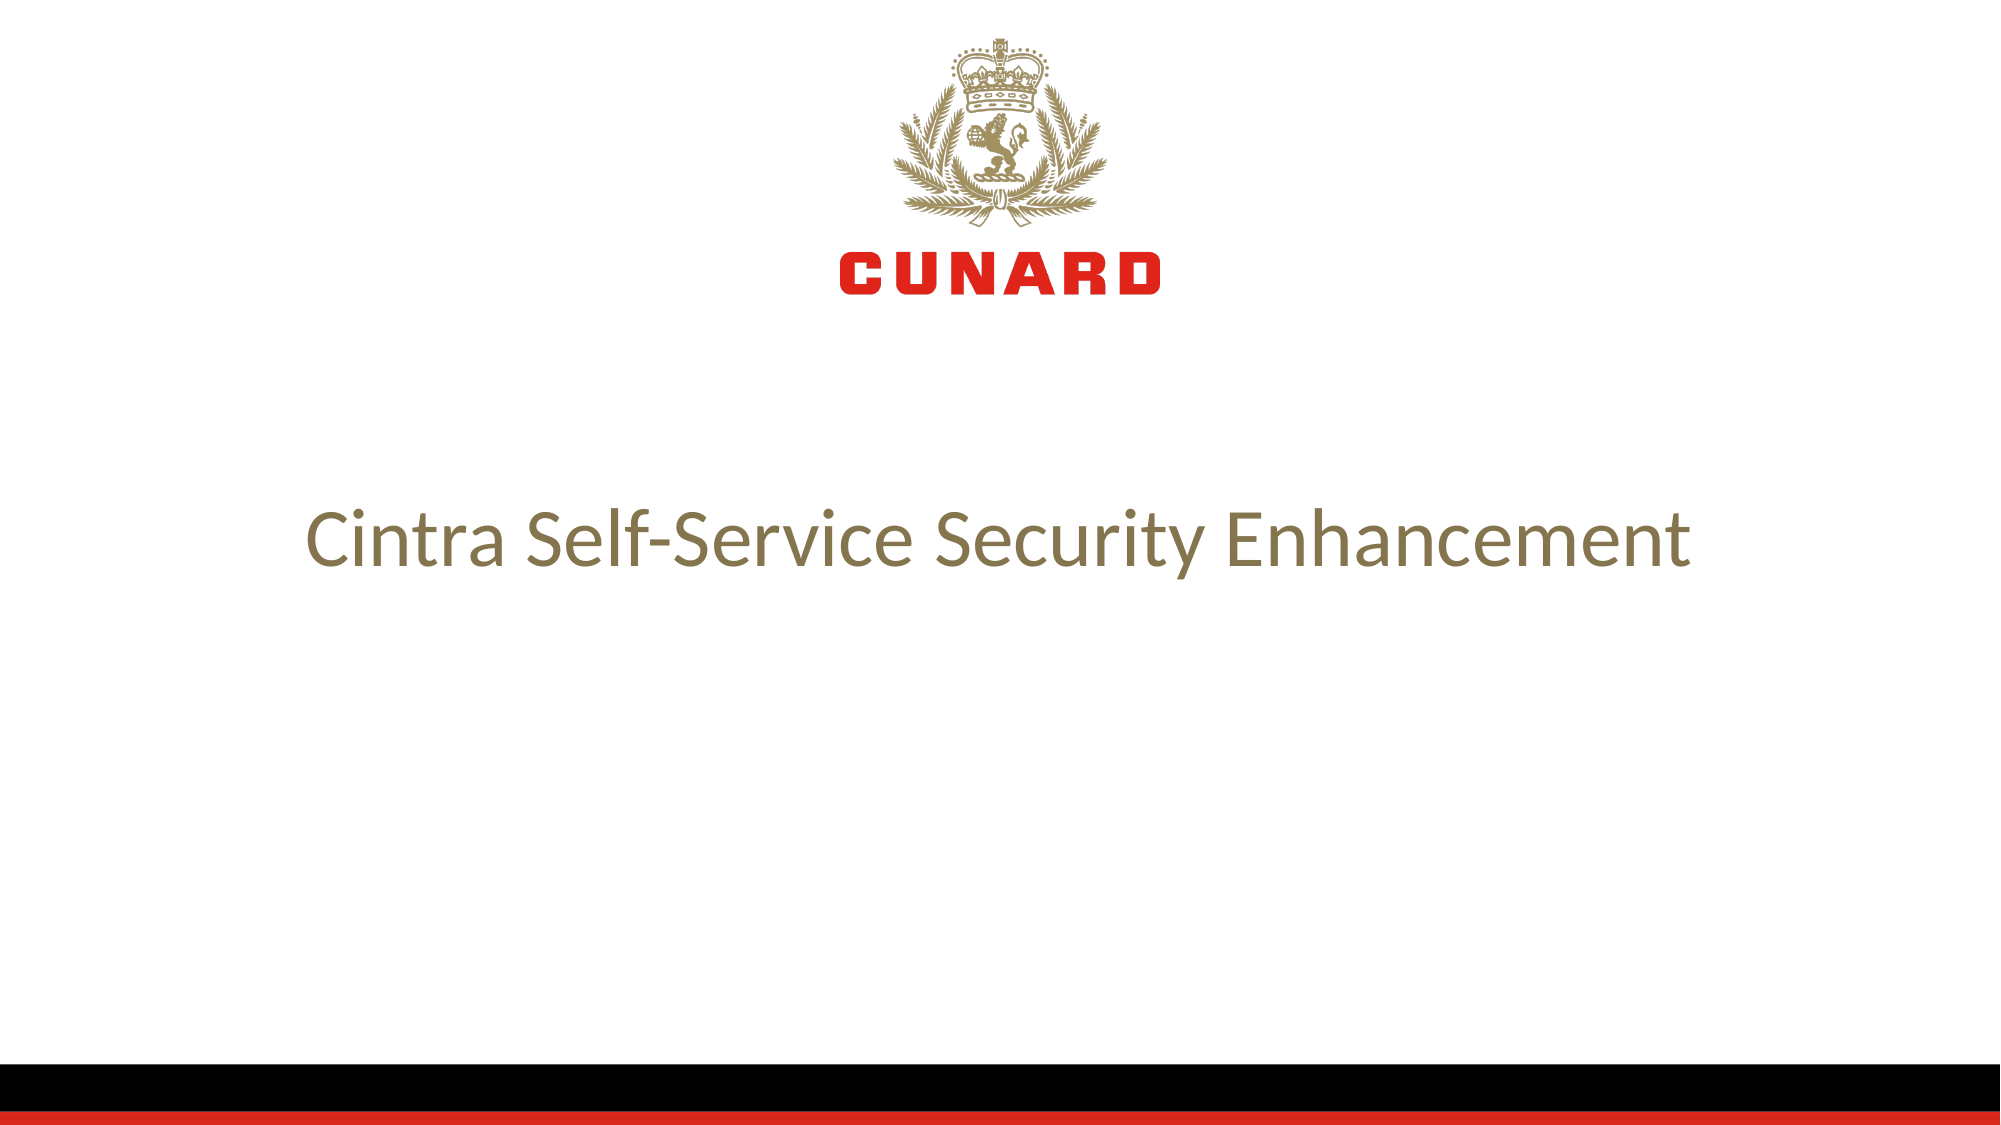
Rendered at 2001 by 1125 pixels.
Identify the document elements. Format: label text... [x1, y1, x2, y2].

title Cintra Self-Service Security Enhancement [110, 456, 1890, 610]
picture [840, 38, 1160, 295]
